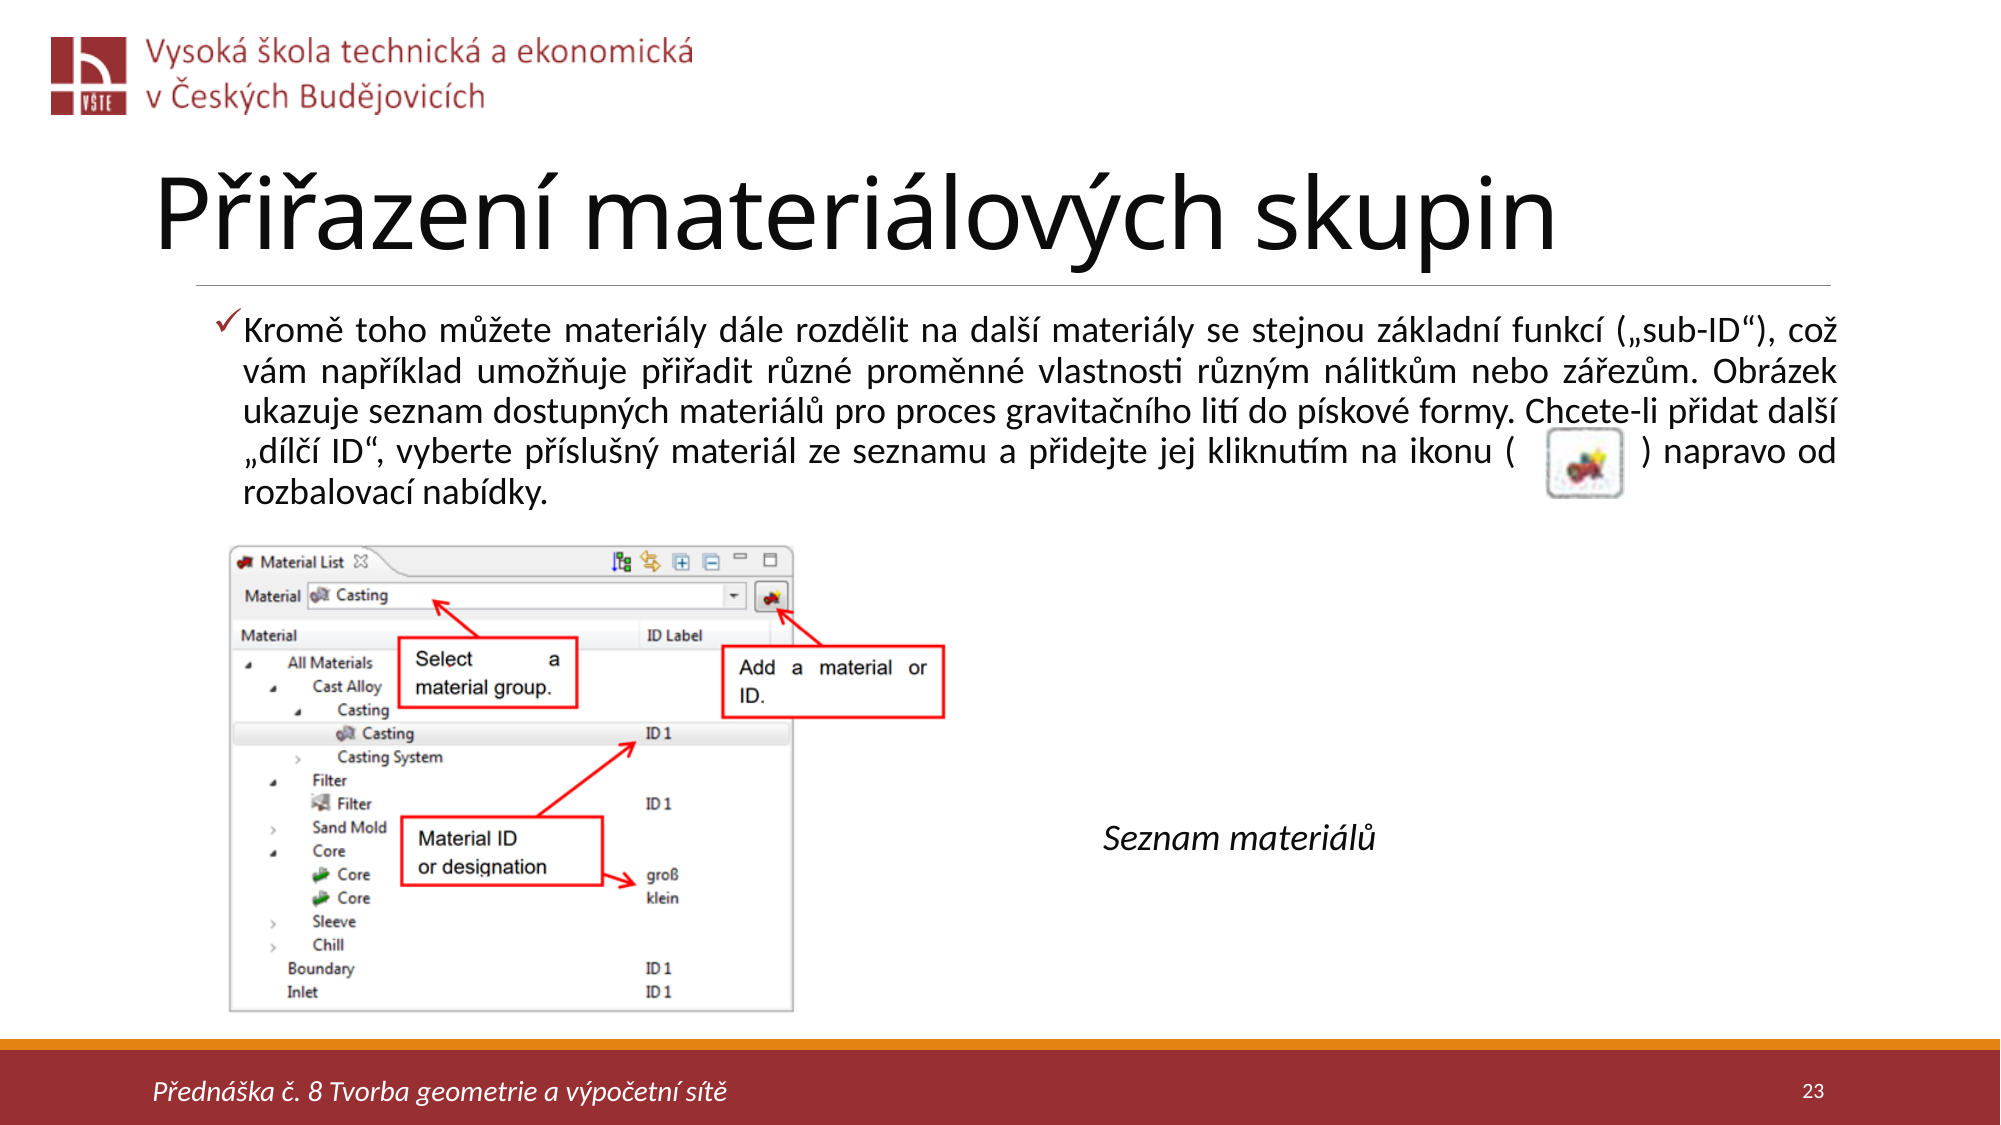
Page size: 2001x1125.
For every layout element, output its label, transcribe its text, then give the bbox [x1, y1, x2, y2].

picture [1544, 426, 1625, 499]
picture [225, 518, 955, 1015]
slide_number 23 [1758, 1060, 1840, 1120]
list Kromě toho můžete materiály dále rozdělit na další materiály se stejnou základní funkcí („sub-ID“), což vám například umožňuje přiřadit různé proměnné vlastnosti různým nálitkům nebo zářezům. Obrázek ukazuje seznam dostupných materiálů pro proces gravitačního lití do pískové formy. Chcete-li přidat další „dílčí ID“, vyberte příslušný materiál ze seznamu a přidejte jej kliknutím na ikonu ( ) napravo od rozbalovací nabídky. [180, 302, 1840, 1060]
title Přiřazení materiálových skupin [137, 136, 1863, 278]
picture [50, 37, 693, 115]
footer Přednáška č. 8 Tvorba geometrie a výpočetní sítě [137, 1059, 1758, 1120]
text_box Seznam materiálů [964, 805, 1525, 866]
